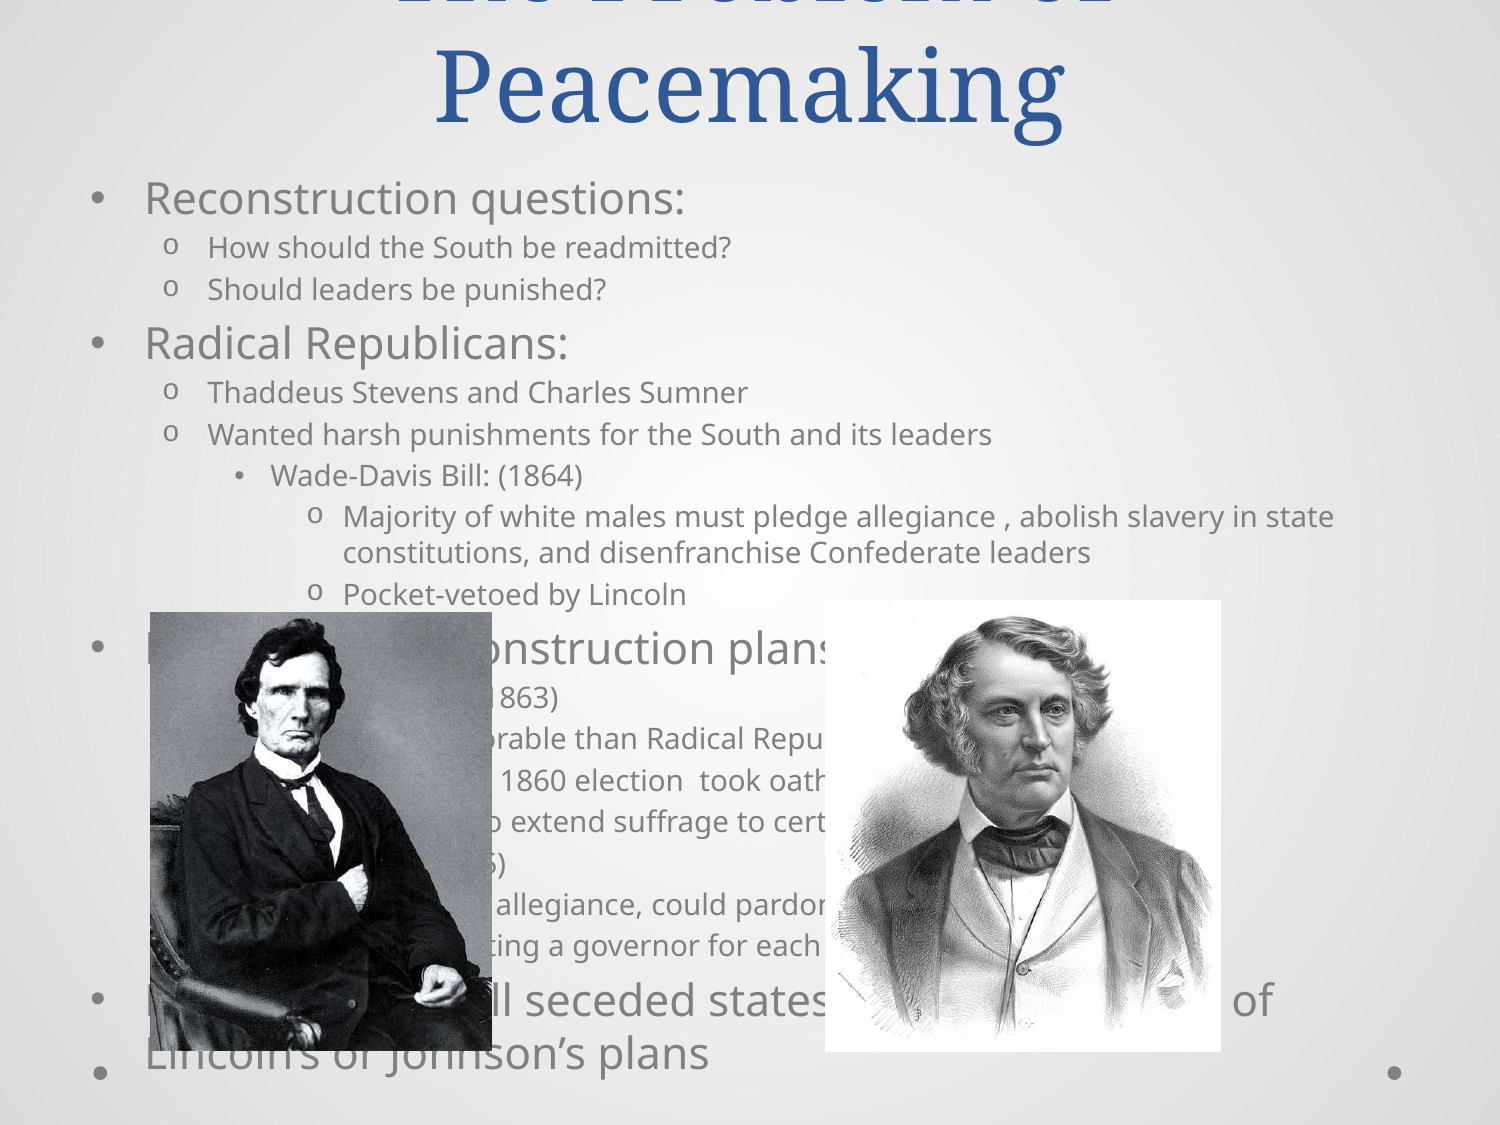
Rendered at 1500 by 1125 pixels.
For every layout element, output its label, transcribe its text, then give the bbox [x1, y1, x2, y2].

picture [149, 612, 492, 1051]
list Reconstruction questions: How should the South be readmitted? Should leaders be punished? Radical Republicans: Thaddeus Stevens and Charles Sumner Wanted harsh punishments for the South and its leaders Wade-Davis Bill: (1864) Majority of white males must pledge allegiance , abolish slavery in state constitutions, and disenfranchise Confederate leaders Pocket-vetoed by Lincoln Presidential Reconstruction plans Lincoln’s 10% Plan: (1863) Much more favorable than Radical Republicans 10% of voters in 1860 election took oath of loyalty Lincoln hoped to extend suffrage to certain African-Americans Johnson’s Plan: (1865) Favored oath of allegiance, could pardon wealthy Confederates Favored appointing a governor for each state By end of 1865 all seceded states met requirements of Lincoln’s or Johnson’s plans [75, 162, 1425, 1088]
title The Problem of Peacemaking [75, 0, 1425, 150]
picture [824, 600, 1221, 1052]
